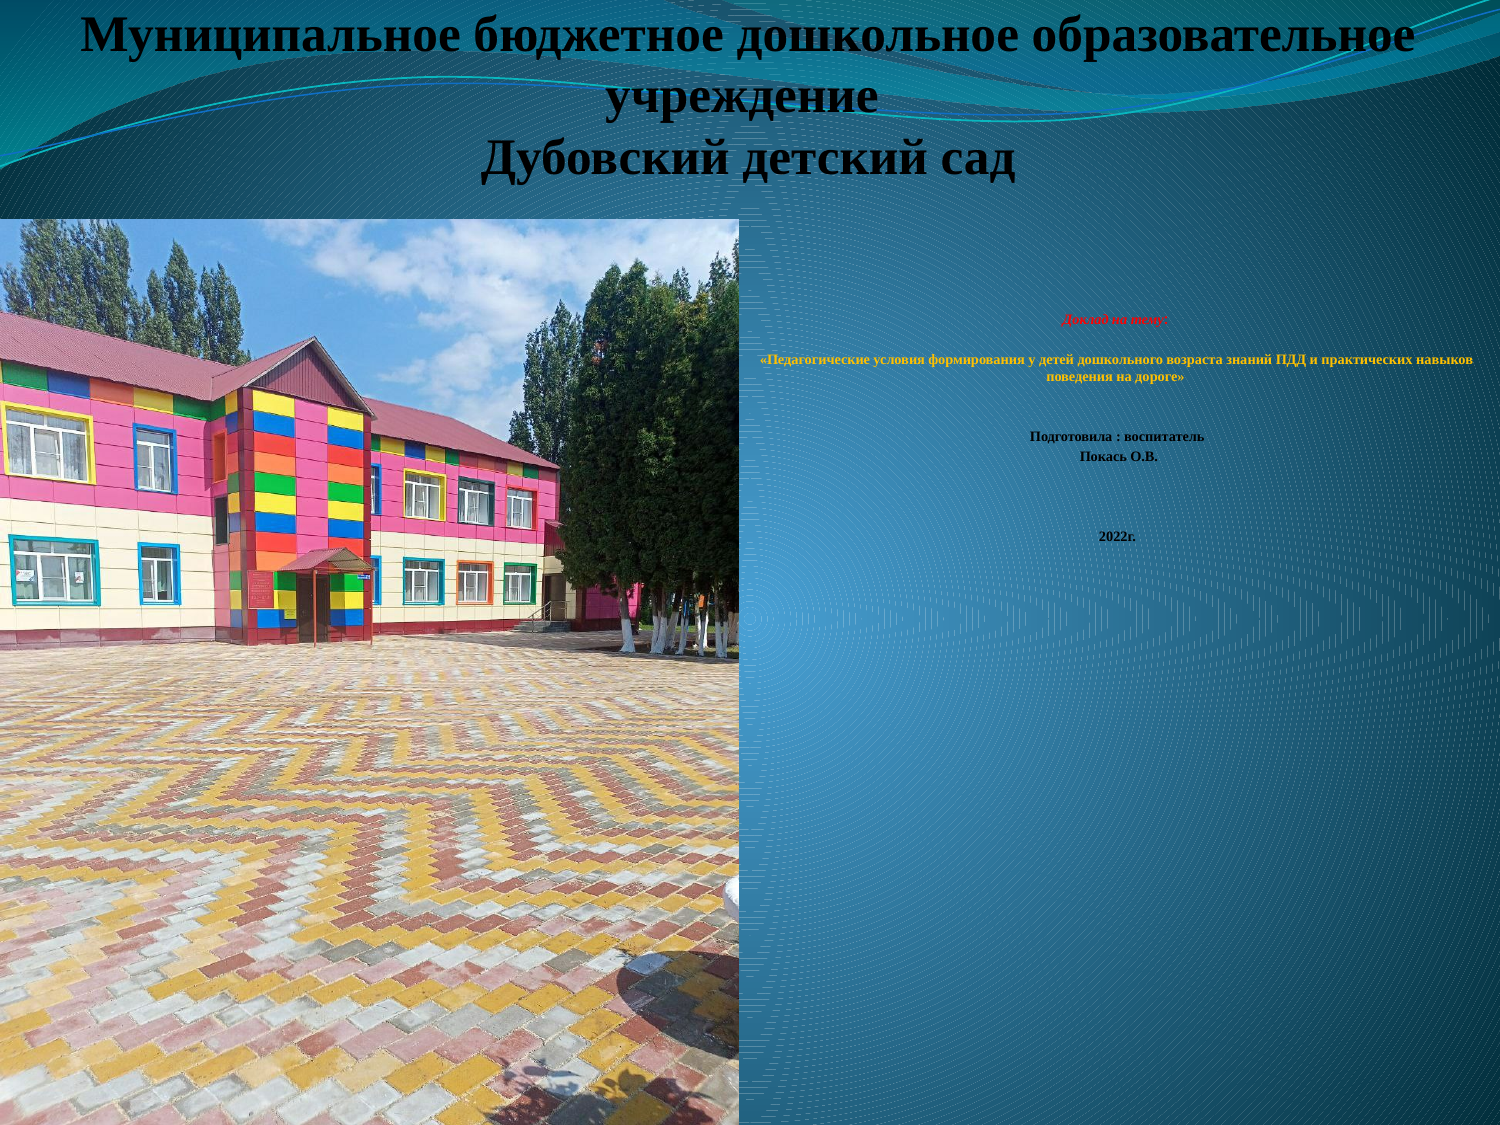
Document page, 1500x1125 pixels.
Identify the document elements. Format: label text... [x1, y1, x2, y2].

picture [0, 219, 739, 1125]
subtitle Доклад на тему: «Педагогические условия формирования у детей дошкольного возраста знаний ПДД и практических навыков поведения на дороге» Подготовила : воспитатель Покась О.В. 2022г. [744, 302, 1500, 705]
title Муниципальное бюджетное дошкольное образовательное учреждение Дубовский детский сад [41, 0, 1459, 185]
